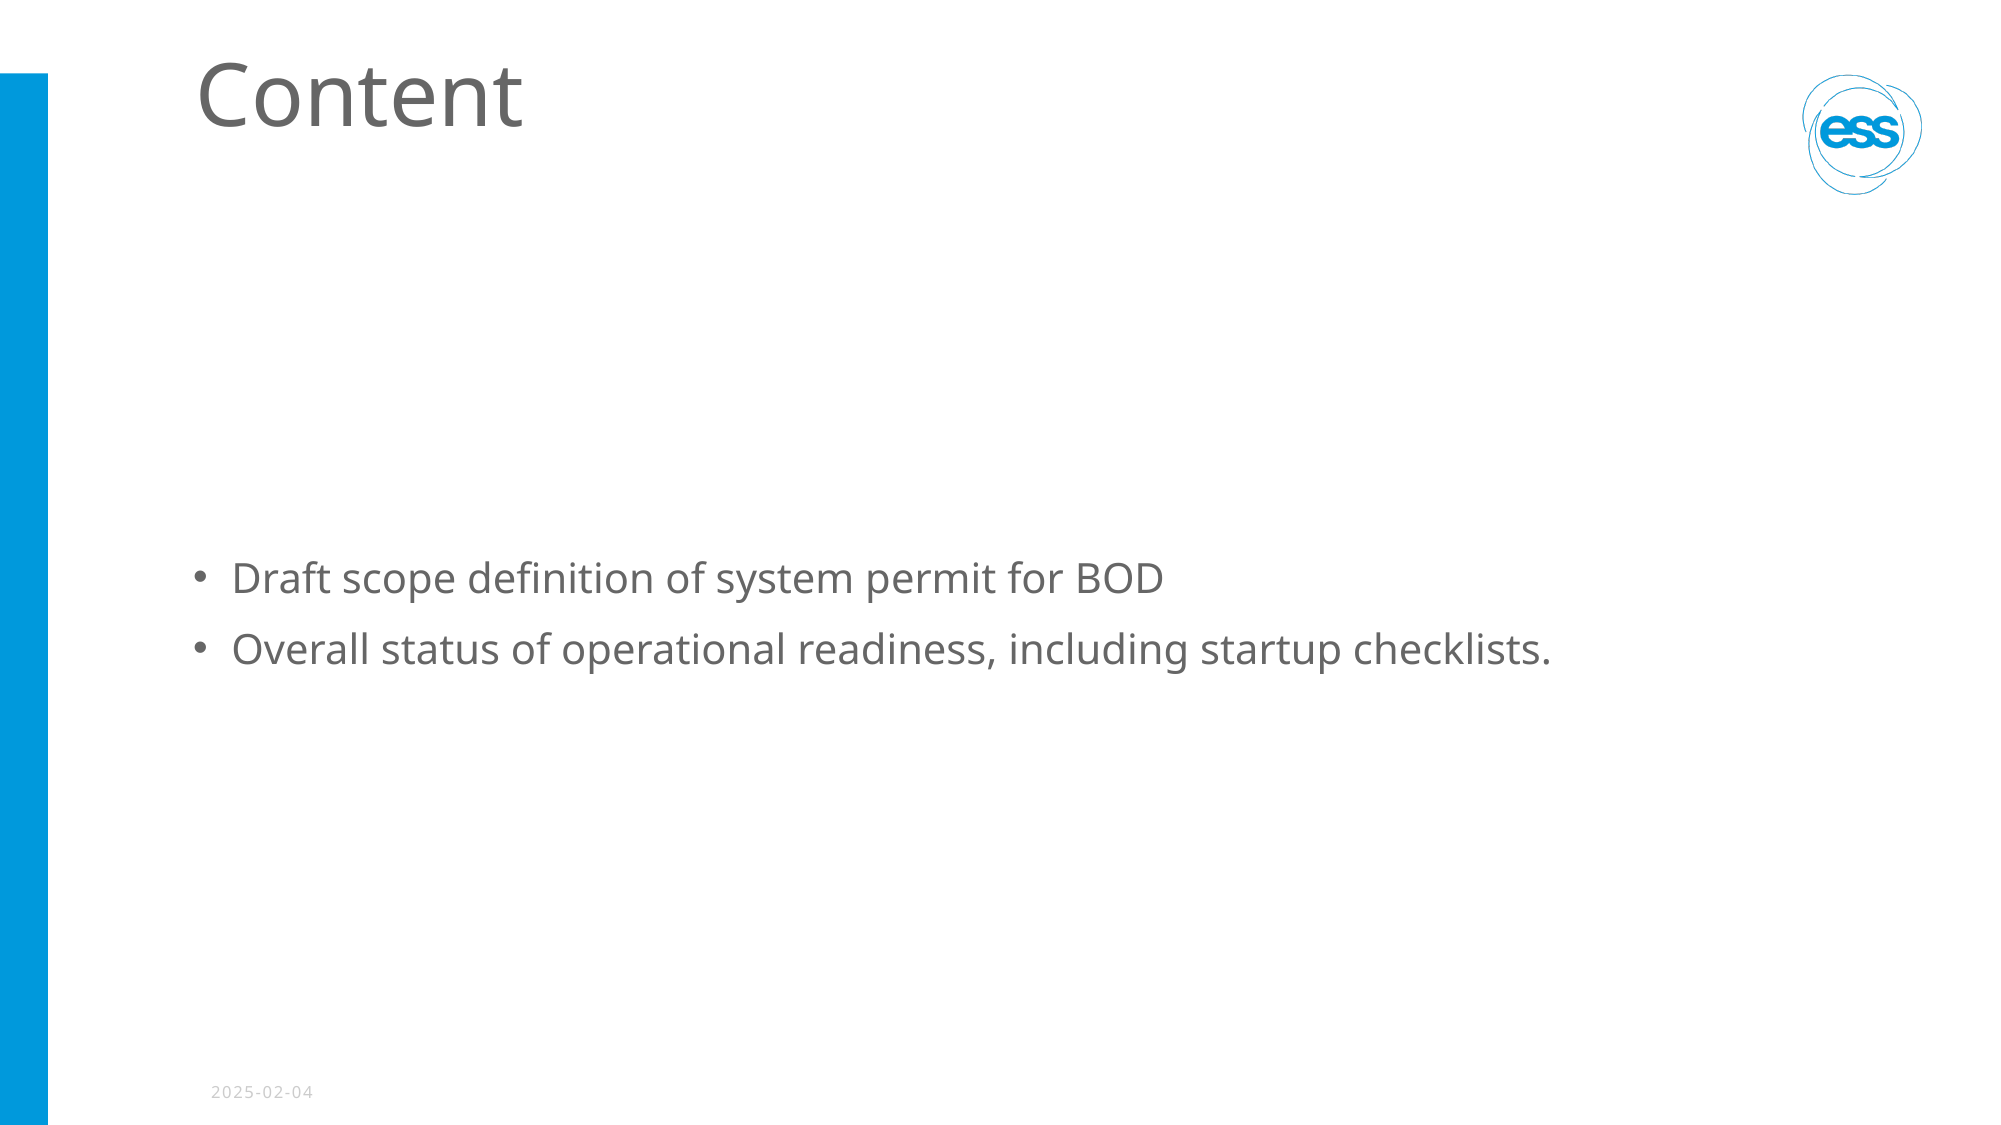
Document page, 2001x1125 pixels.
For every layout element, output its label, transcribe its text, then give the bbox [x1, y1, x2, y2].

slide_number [196, 1062, 333, 1123]
list Draft scope definition of system permit for BOD Overall status of operational readiness, including startup checklists. [179, 256, 1716, 1039]
title Content [181, 43, 1717, 152]
